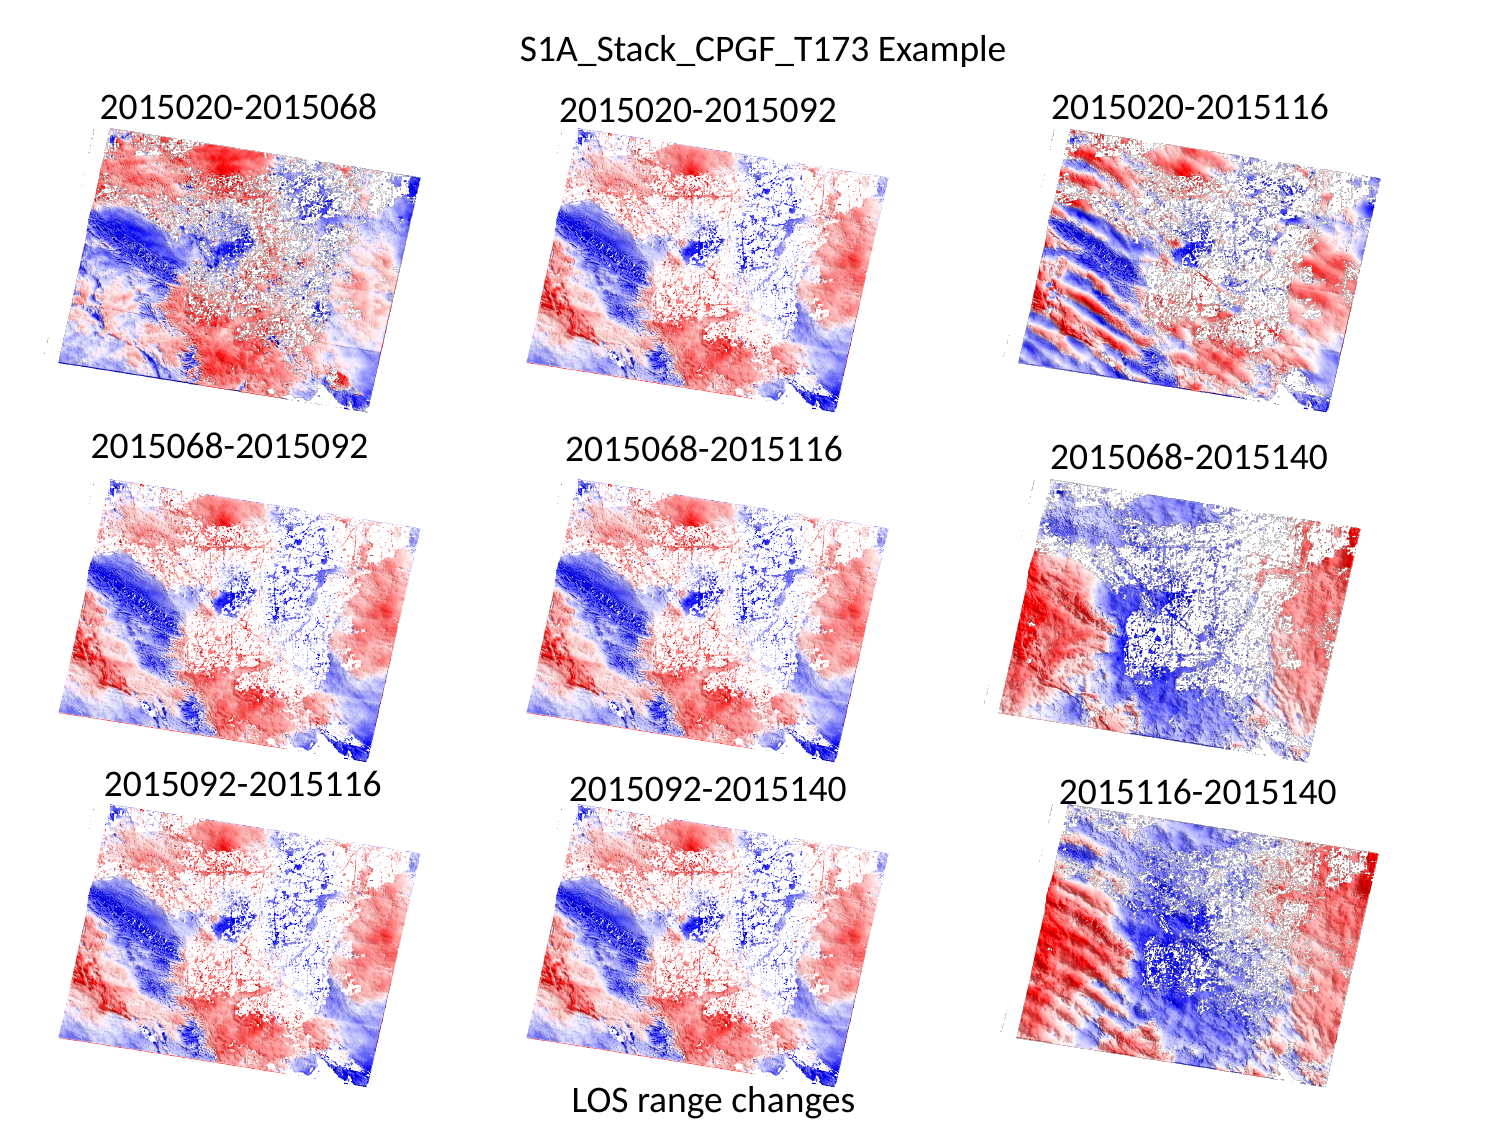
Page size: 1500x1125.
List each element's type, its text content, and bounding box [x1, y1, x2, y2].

text_box 2015092-2015116 [89, 764, 402, 802]
text_box 2015068-2015092 [75, 414, 389, 473]
picture [509, 802, 892, 1089]
text_box LOS range changes [509, 1067, 918, 1125]
picture [999, 802, 1382, 1089]
text_box 2015020-2015116 [1036, 74, 1349, 127]
picture [41, 802, 424, 1089]
text_box 2015092-2015140 [554, 764, 867, 802]
picture [509, 126, 892, 414]
picture [509, 477, 892, 764]
picture [41, 477, 424, 764]
picture [981, 477, 1364, 764]
text_box 2015068-2015140 [1035, 424, 1348, 477]
text_box 2015116-2015140 [1044, 764, 1357, 802]
text_box S1A_Stack_CPGF_T173 Example [505, 0, 1022, 77]
text_box 2015020-2015092 [544, 77, 857, 126]
text_box 2015068-2015116 [550, 416, 863, 477]
picture [1001, 127, 1384, 414]
text_box 2015020-2015068 [84, 74, 398, 126]
picture [41, 126, 424, 414]
